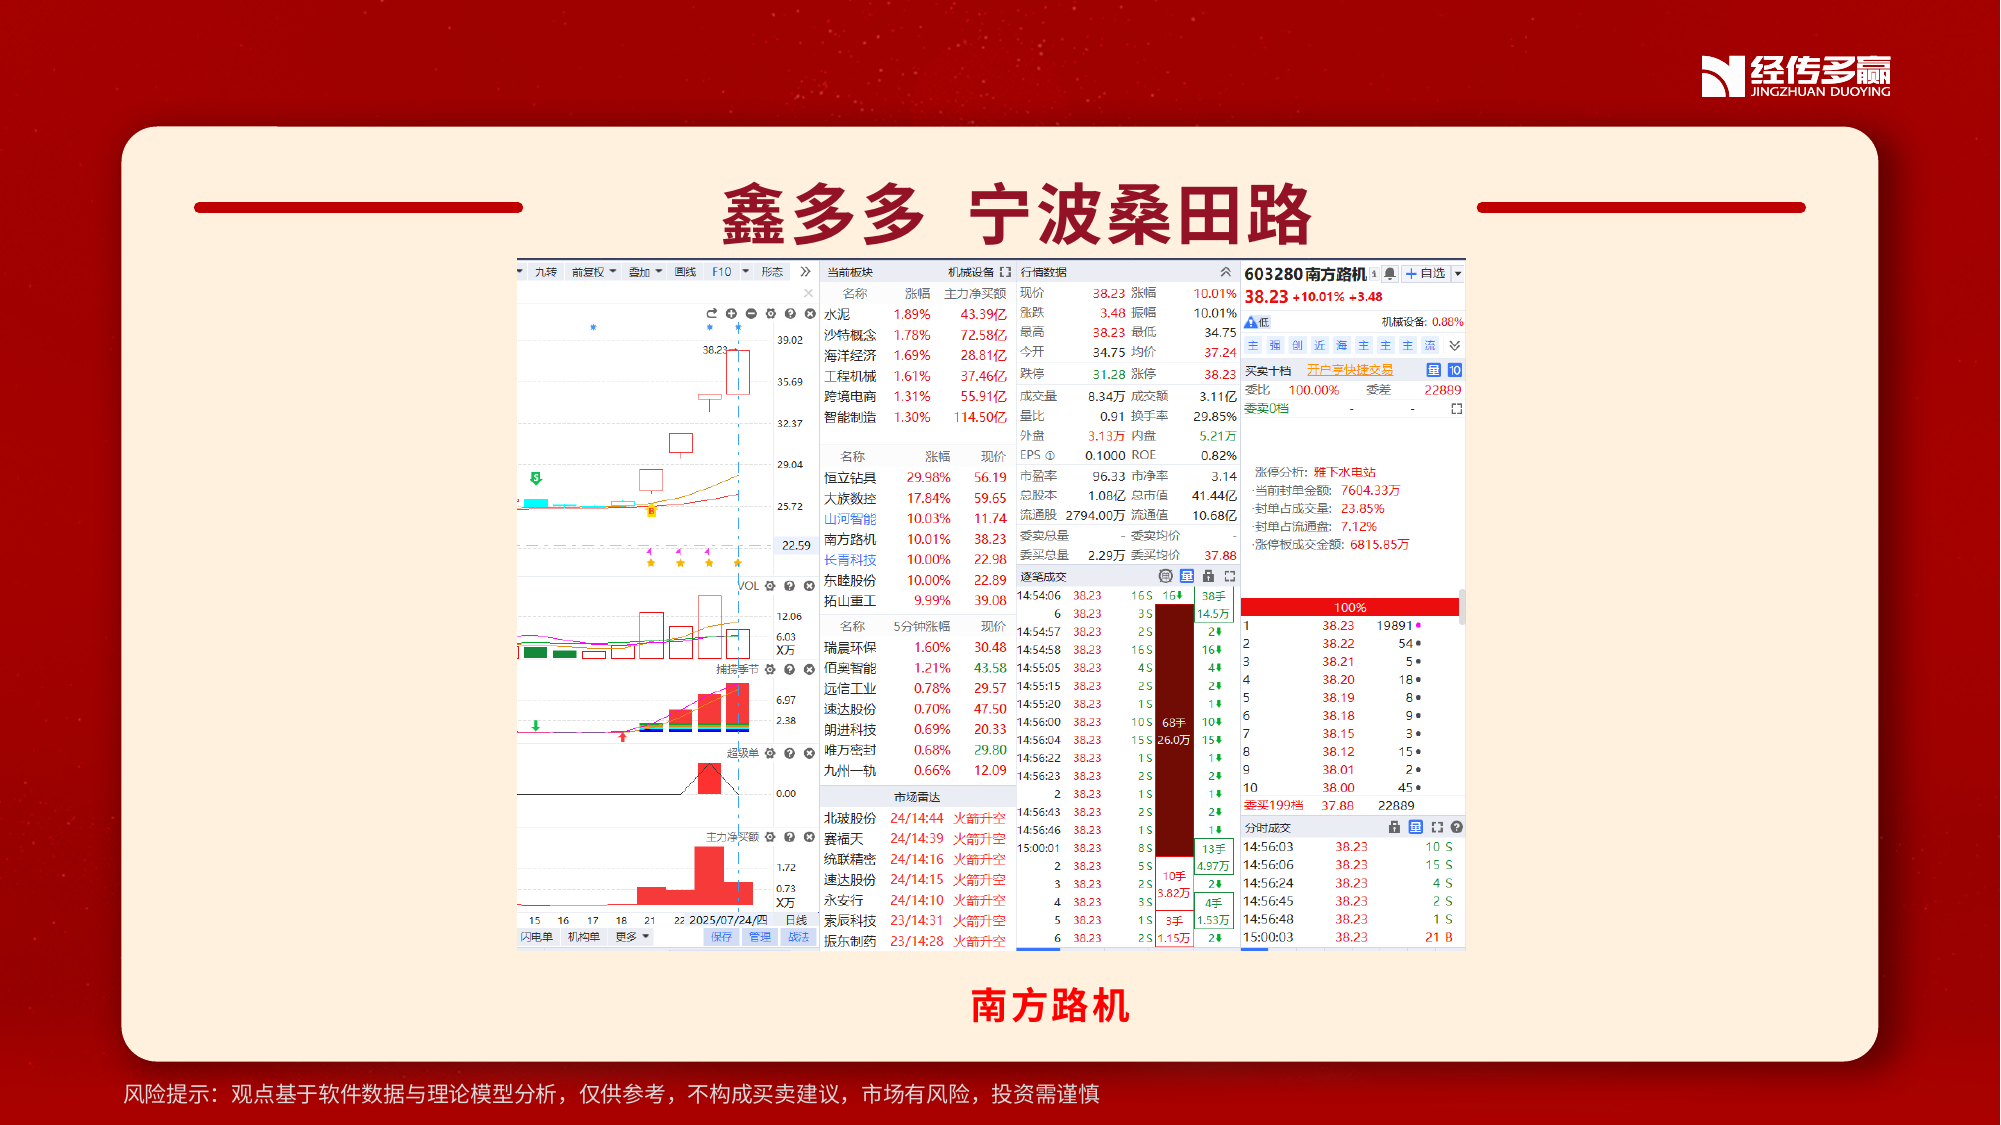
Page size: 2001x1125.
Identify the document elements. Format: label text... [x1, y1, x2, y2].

list 鑫多多 宁波桑田路 [517, 150, 1483, 259]
picture [0, 0, 2000, 1125]
text_box 南方路机 [684, 960, 1373, 1051]
